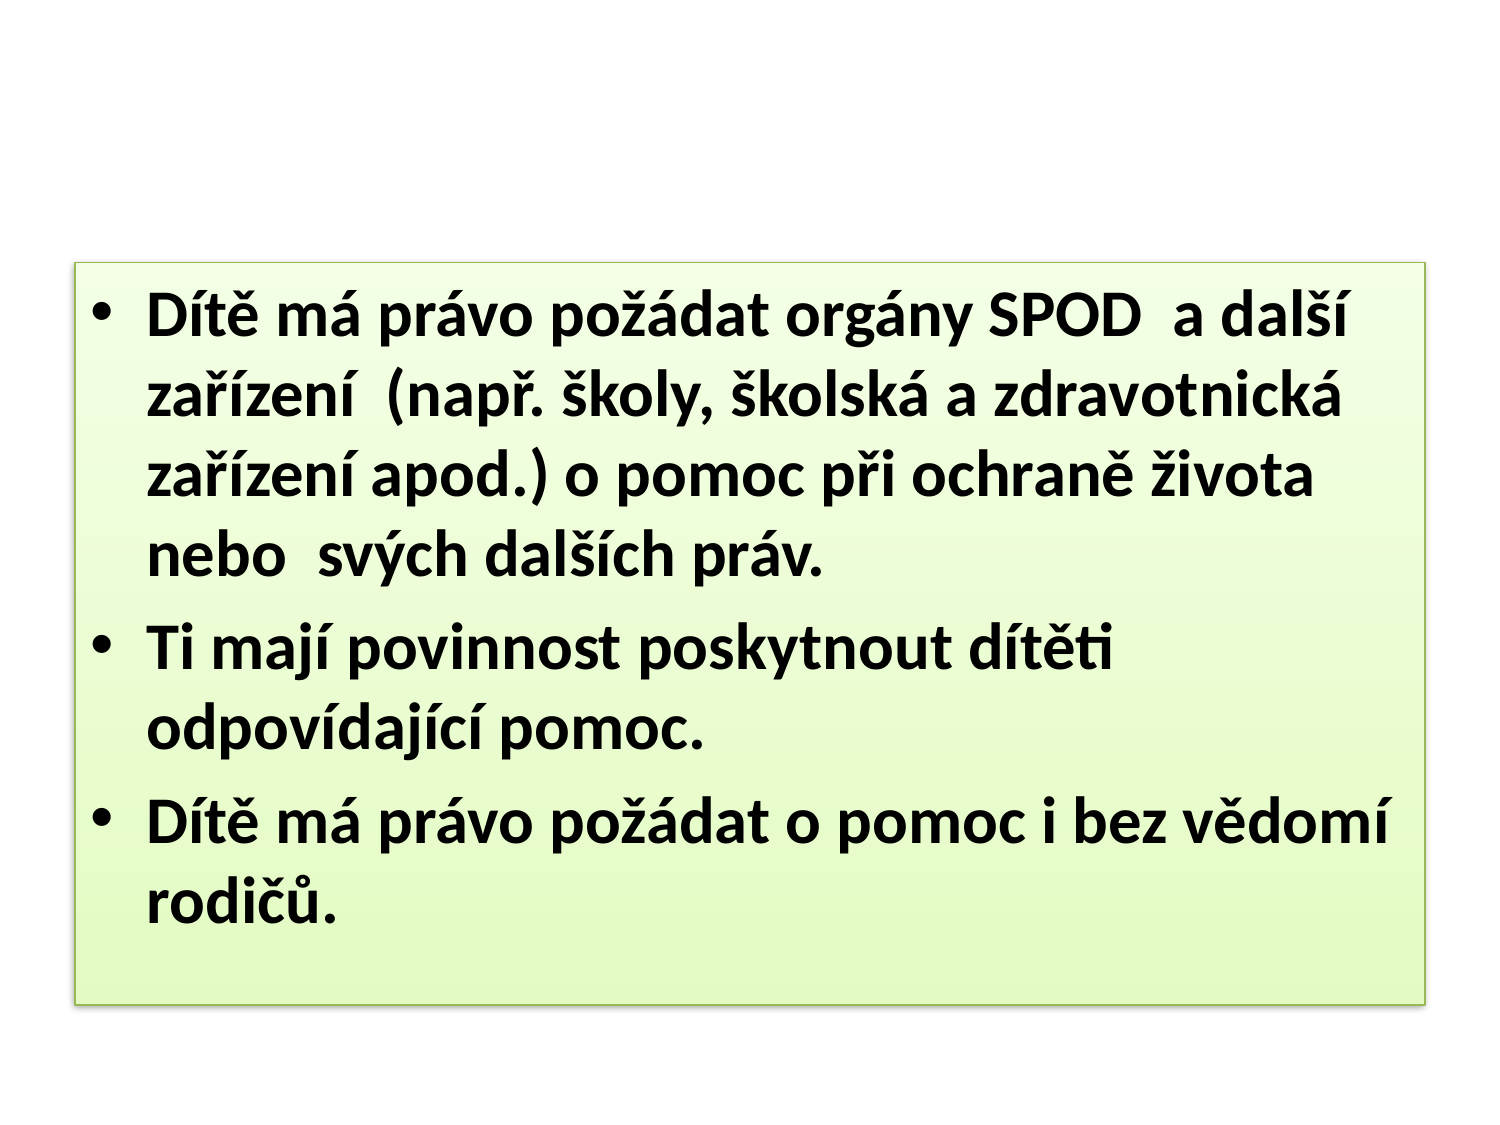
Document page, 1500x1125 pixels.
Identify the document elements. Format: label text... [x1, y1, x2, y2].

list Dítě má právo požádat orgány SPOD a další zařízení (např. školy, školská a zdravotnická zařízení apod.) o pomoc při ochraně života nebo svých dalších práv. Ti mají povinnost poskytnout dítěti odpovídající pomoc. Dítě má právo požádat o pomoc i bez vědomí rodičů. [74, 262, 1426, 1006]
